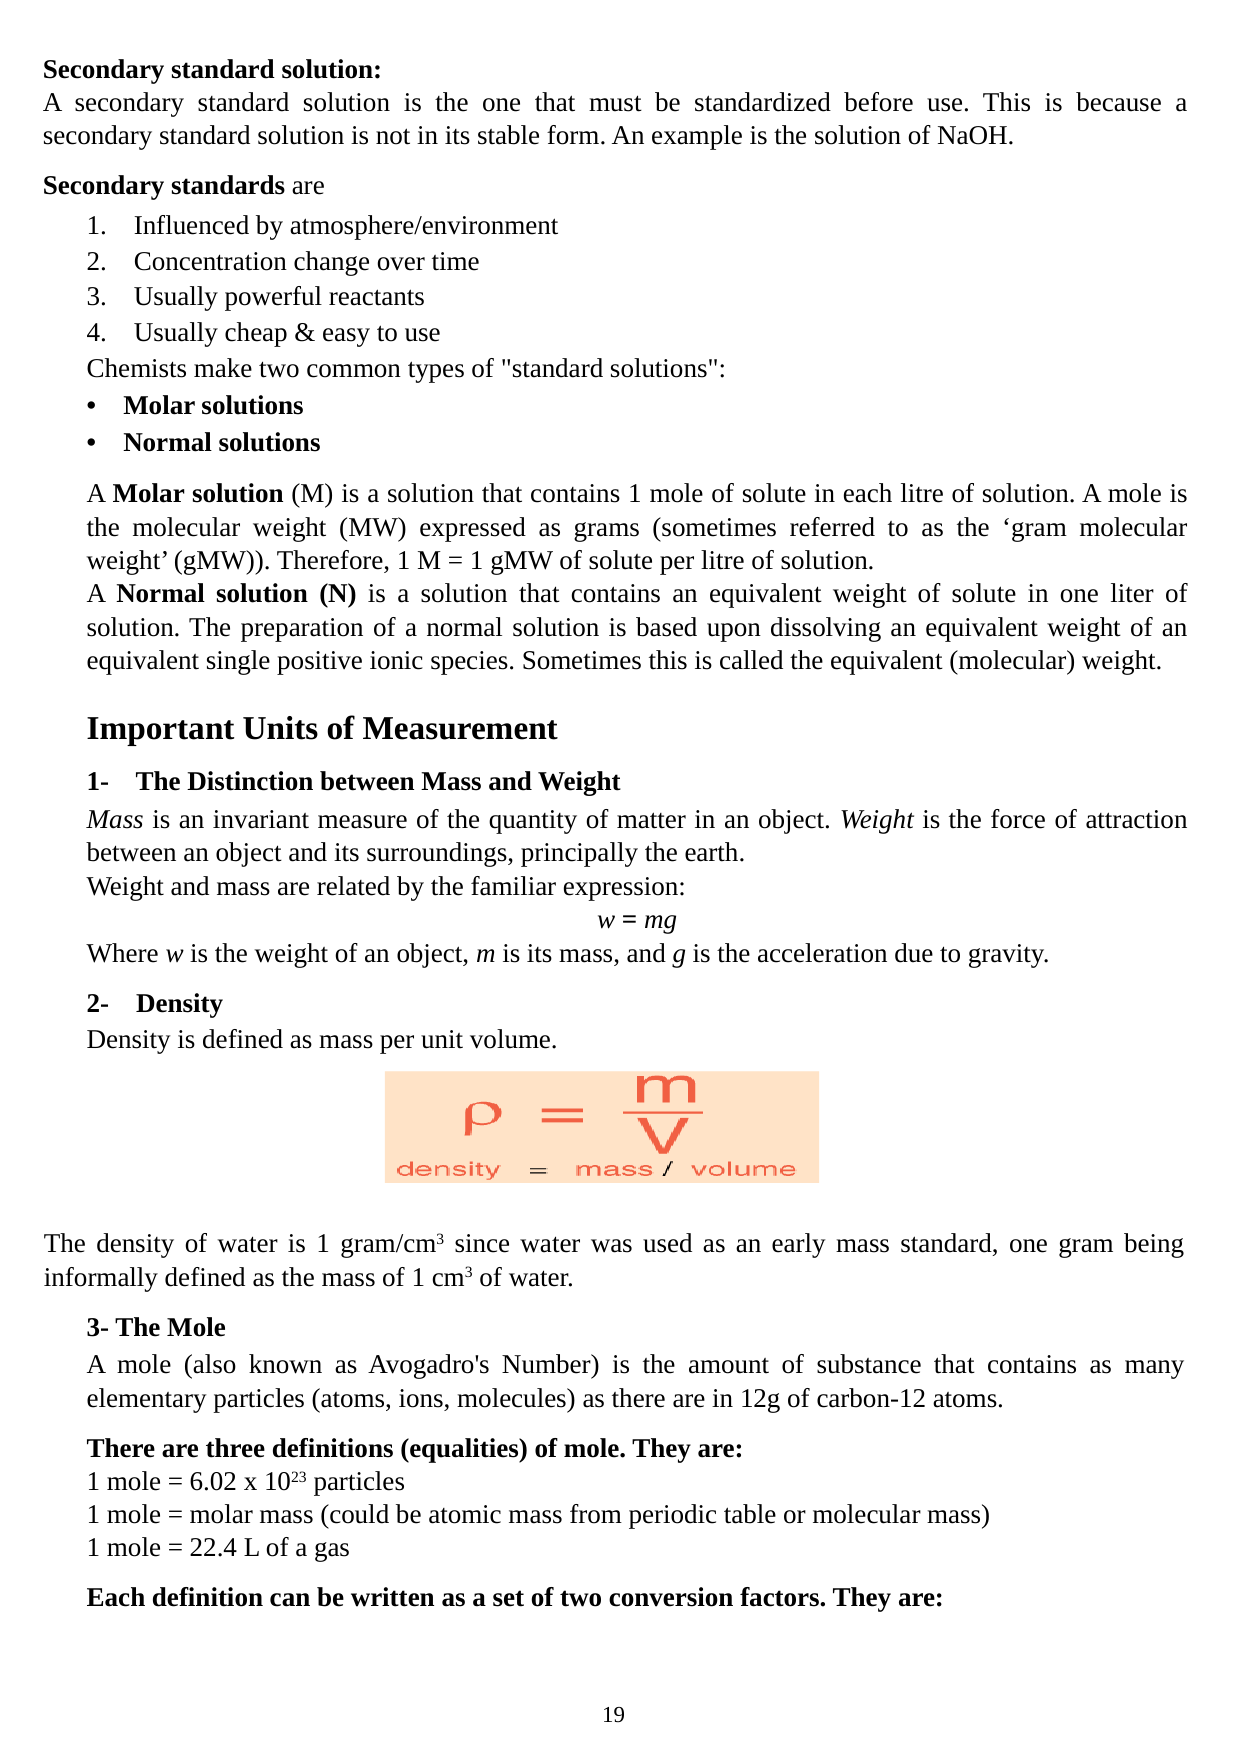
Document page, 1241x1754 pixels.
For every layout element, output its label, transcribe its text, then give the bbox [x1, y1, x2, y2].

text_box 19 [602, 1700, 629, 1723]
text_box Secondary standard solution: A secondary standard solution is the one that must be standardized before use. This is because a secondary standard solution is not in its stable form. An example is the solution of NaOH. Secondary standards are 1. Influenced by atmosphere/environment 2. Concentration change over time 3. Usually powerful reactants 4. Usually cheap & easy to use Chemists make two common types of "standard solutions": • Molar solutions • Normal solutions A Molar solution (M) is a solution that contains 1 mole of solute in each litre of solution. A mole is the molecular weight (MW) expressed as grams (sometimes referred to as the ‘gram molecular weight’ (gMW)). Therefore, 1 M = 1 gMW of solute per litre of solution. A Normal solution (N) is a solution that contains an equivalent weight of solute in one liter of solution. The preparation of a normal solution is based upon dissolving an equivalent weight of an equivalent single positive ionic species. Sometimes this is called the equivalent (molecular) weight. Important Units of Measurement 1- The Distinction between Mass and Weight Mass is an invariant measure of the quantity of matter in an object. Weight is the force of attraction between an object and its surroundings, principally the earth. Weight and mass are related by the familiar expression: w = mg Where w is the weight of an object, m is its mass, and g is the acceleration due to gravity. 2- Density Density is defined as mass per unit volume. [42, 51, 1188, 1141]
picture [384, 1071, 820, 1183]
text_box The density of water is 1 gram/cm3 since water was used as an early mass standard, one gram being informally defined as the mass of 1 cm3 of water. 3- The Mole A mole (also known as Avogadro's Number) is the amount of substance that contains as many elementary particles (atoms, ions, molecules) as there are in 12g of carbon-12 atoms. There are three definitions (equalities) of mole. They are: 1 mole = 6.02 x 1023 particles 1 mole = molar mass (could be atomic mass from periodic table or molecular mass) 1 mole = 22.4 L of a gas Each definition can be written as a set of two conversion factors. They are: [43, 1224, 1185, 1688]
